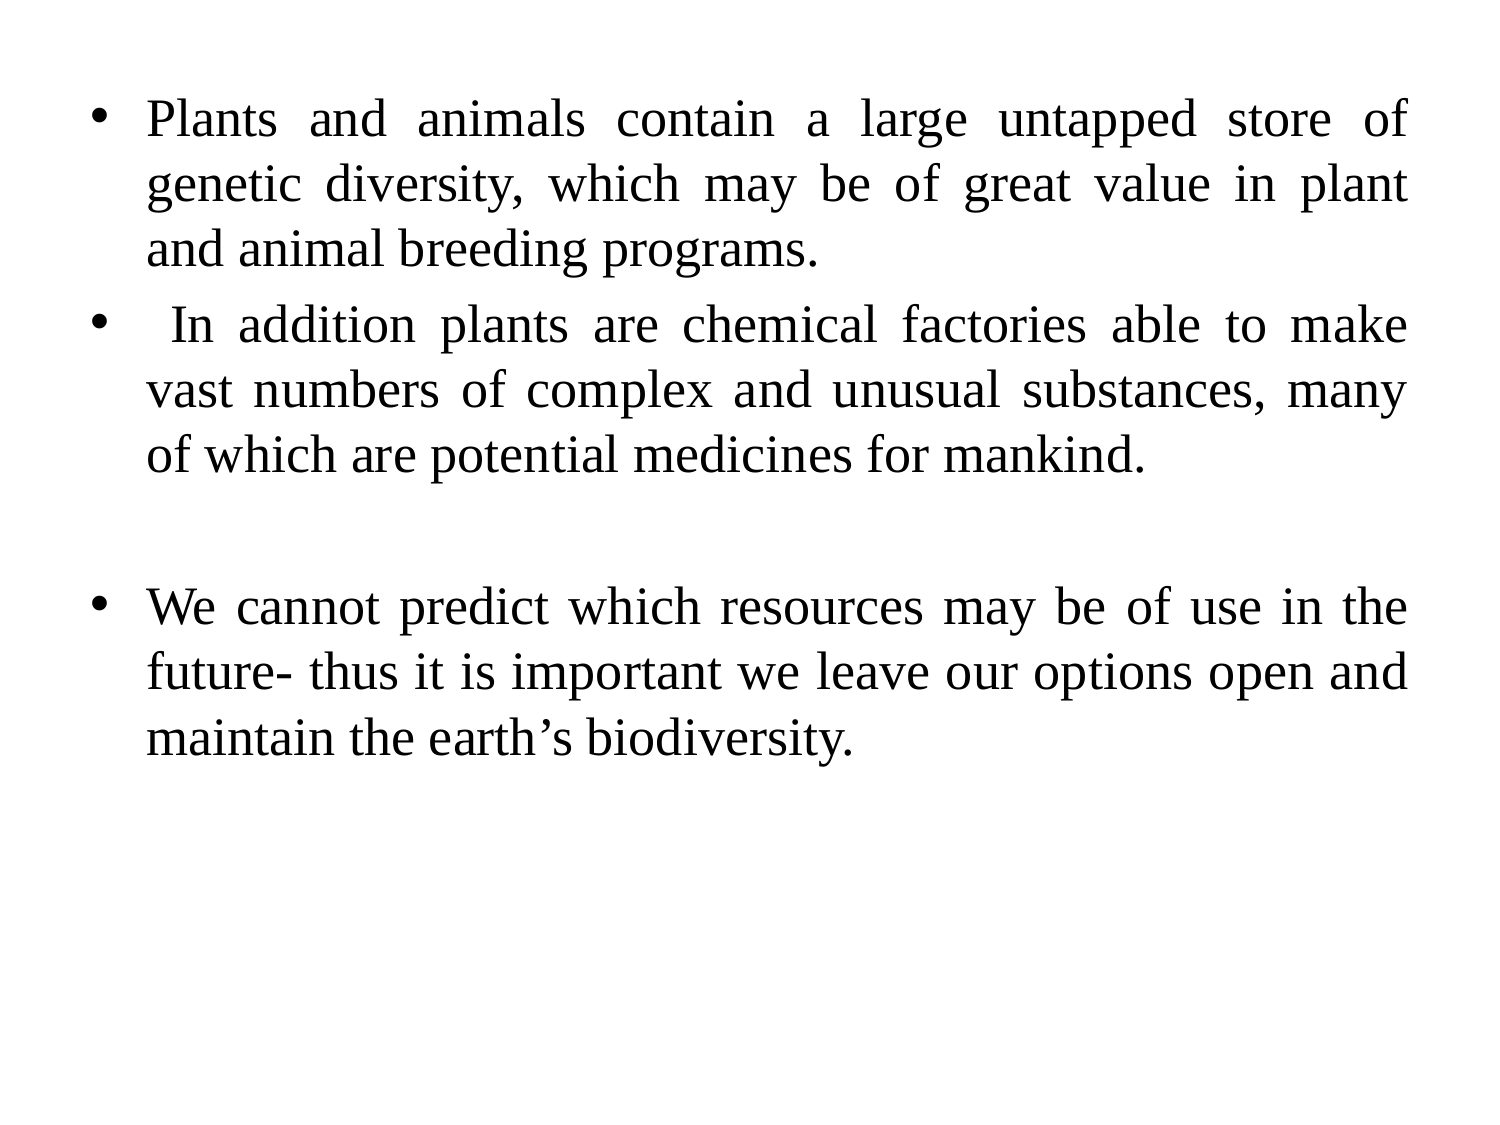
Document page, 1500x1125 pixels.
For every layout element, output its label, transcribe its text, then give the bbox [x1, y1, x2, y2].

list Plants and animals contain a large untapped store of genetic diversity, which may be of great value in plant and animal breeding programs. In addition plants are chemical factories able to make vast numbers of complex and unusual substances, many of which are potential medicines for mankind. We cannot predict which resources may be of use in the future- thus it is important we leave our options open and maintain the earth’s biodiversity. [75, 75, 1425, 1005]
